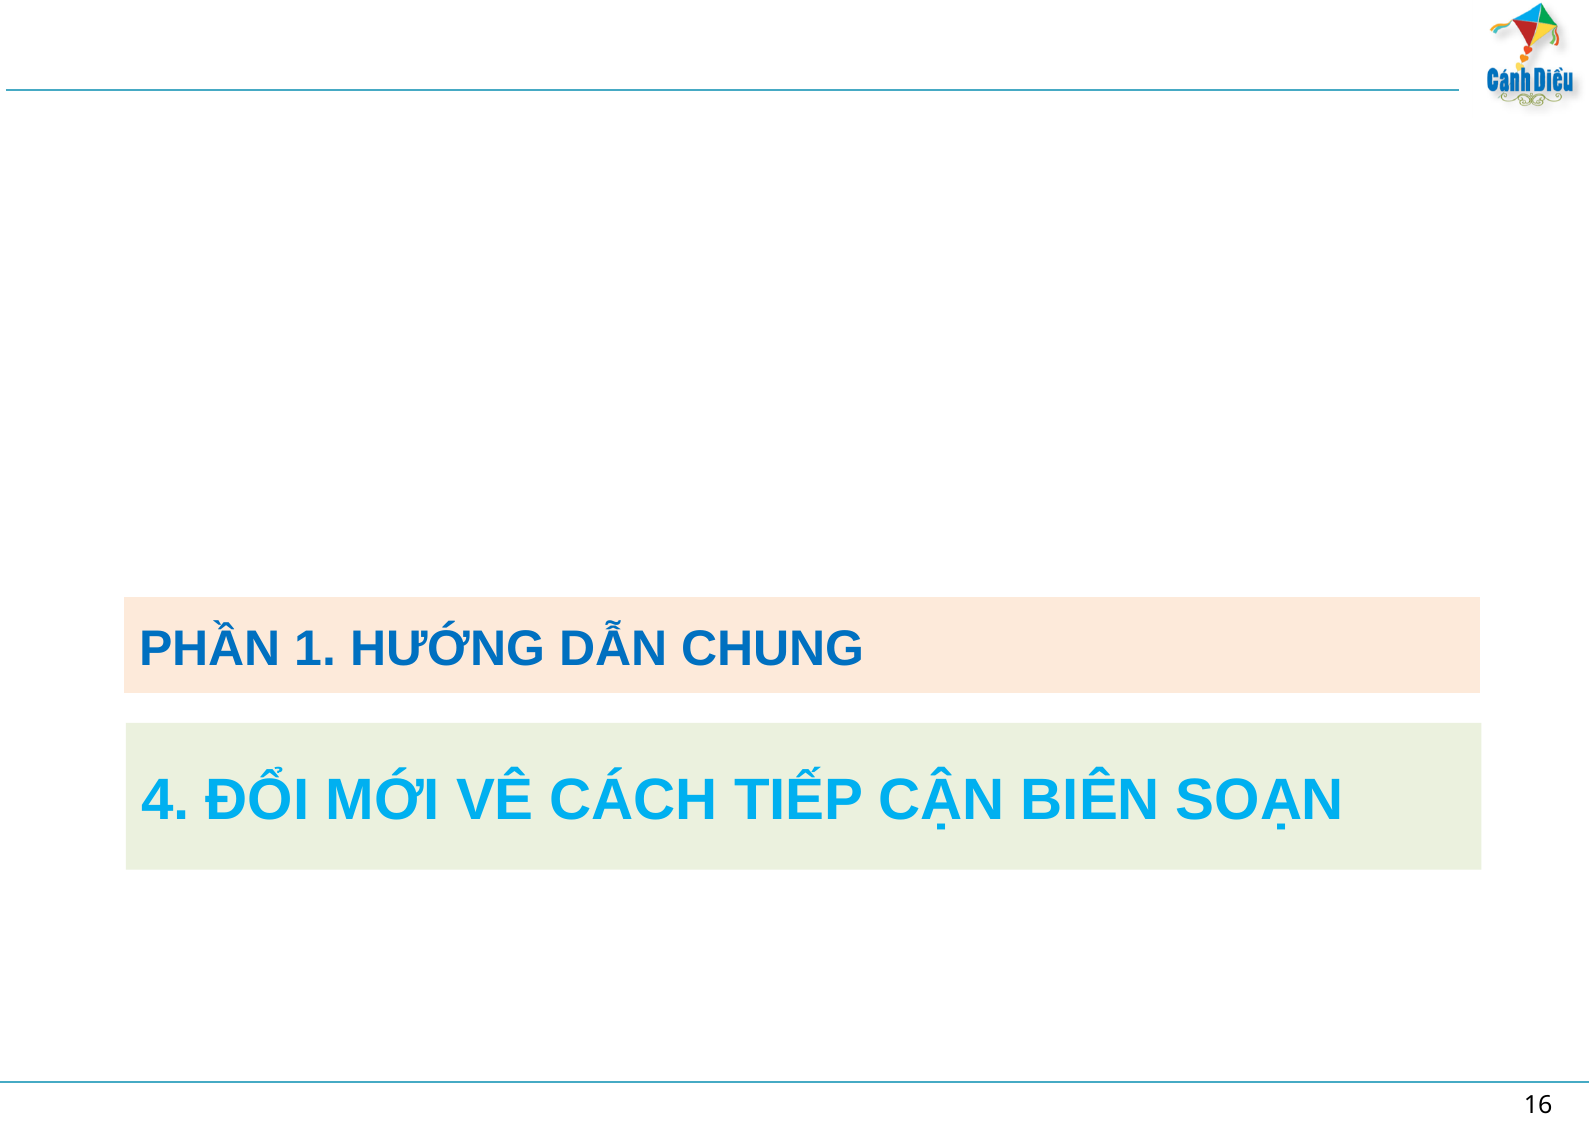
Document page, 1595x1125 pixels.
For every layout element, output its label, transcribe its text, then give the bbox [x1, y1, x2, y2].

slide_number 16 [1499, 1081, 1568, 1125]
picture [1472, 0, 1595, 118]
list PHẦN 1. HƯỚNG DẪN CHUNG [124, 597, 1480, 693]
title 4. ĐỔI MỚI VÊ CÁCH TIẾP CẬN BIÊN SOẠN [125, 722, 1482, 870]
